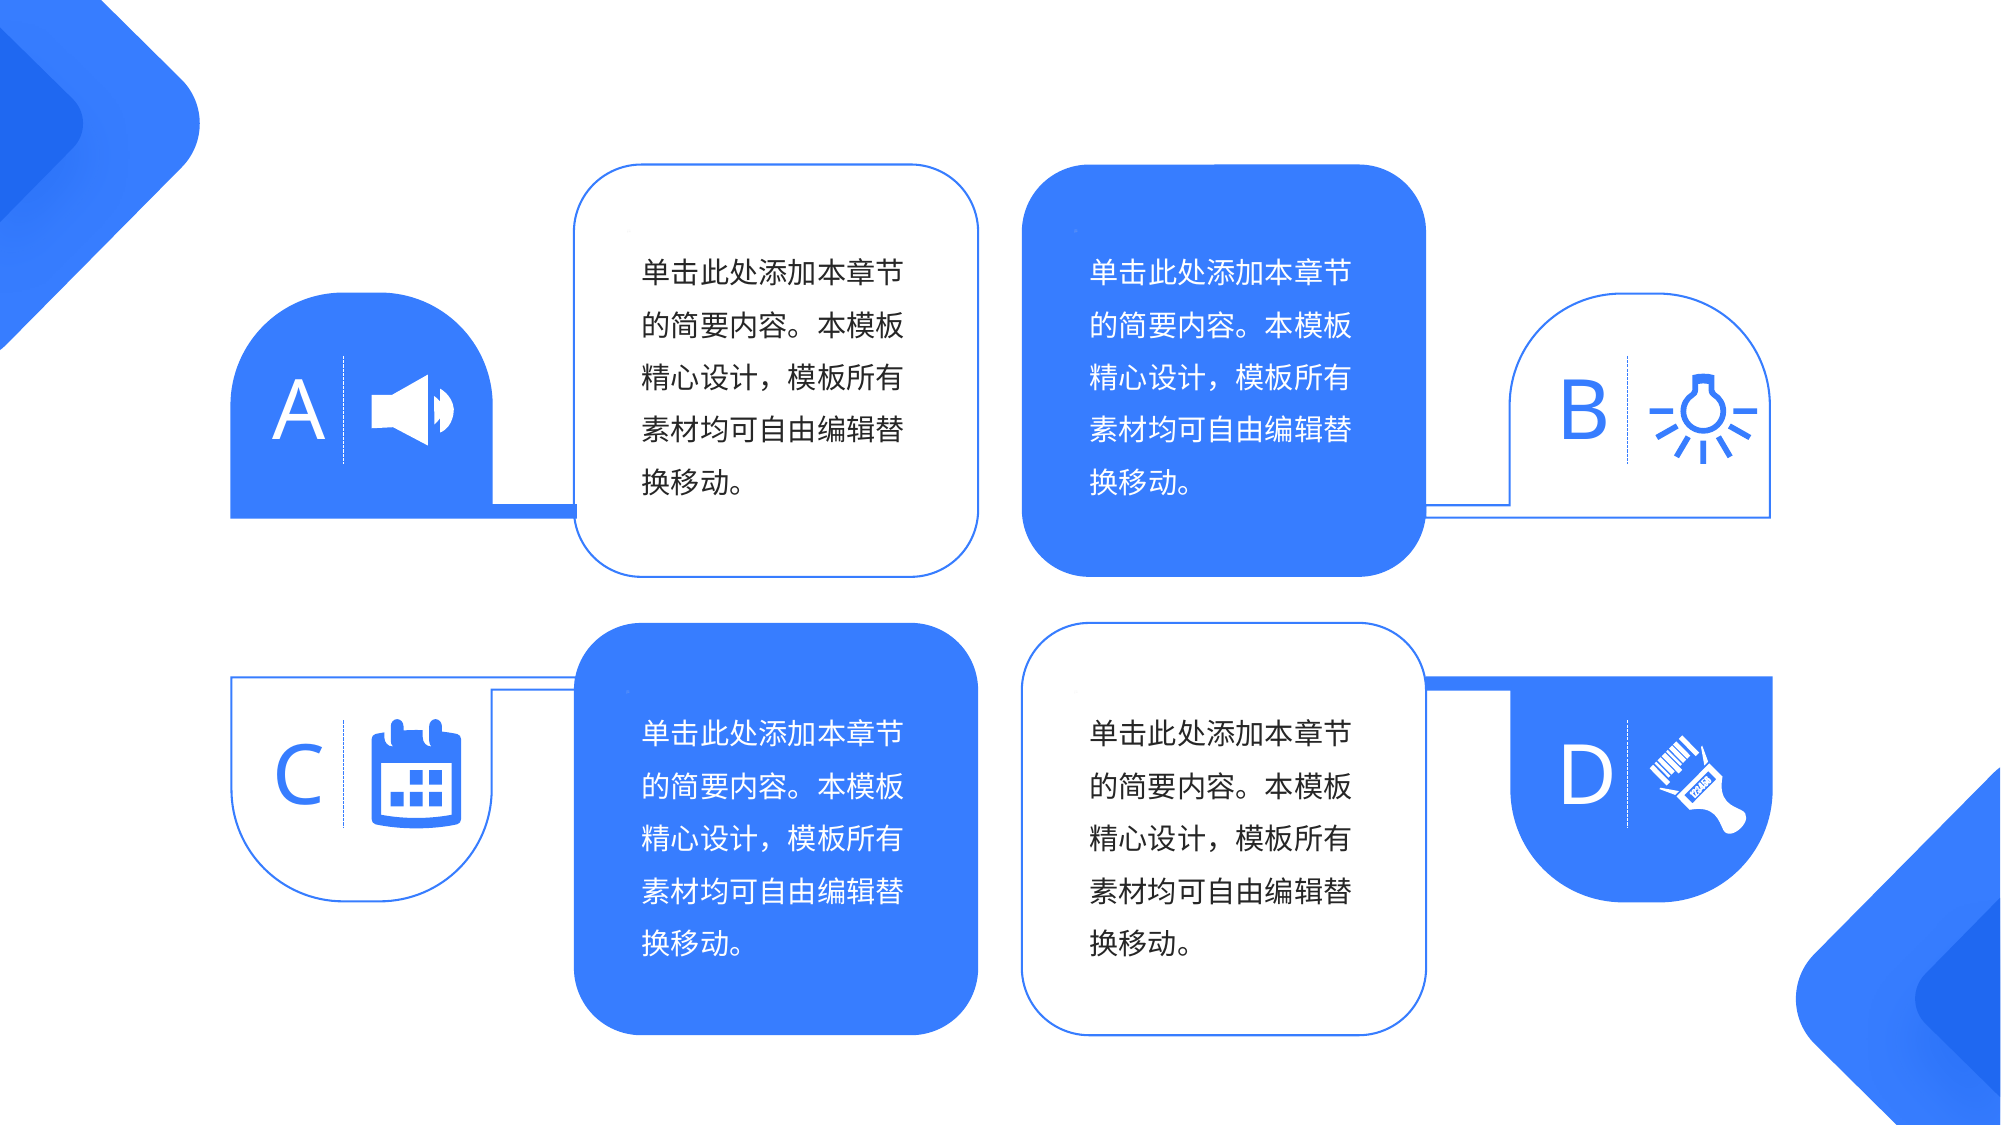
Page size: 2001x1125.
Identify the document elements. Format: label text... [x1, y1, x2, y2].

text_box [1715, 435, 1733, 459]
text_box [433, 388, 454, 433]
text_box [371, 374, 428, 446]
text_box [1673, 435, 1691, 459]
text_box 单击此处添加本章节的简要内容。本模板精心设计，模板所有素材均可自由编辑替换移动。 [626, 690, 925, 968]
text_box [1427, 292, 1771, 519]
text_box [1680, 373, 1727, 434]
text_box B [1529, 325, 1609, 488]
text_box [245, 325, 344, 489]
text_box [1733, 408, 1758, 414]
text_box [1020, 621, 1428, 1037]
text_box C [245, 689, 325, 853]
text_box 单击此处添加本章节的简要内容。本模板精心设计，模板所有素材均可自由编辑替换移动。 [1074, 229, 1373, 507]
text_box [1659, 745, 1747, 834]
text_box [1426, 676, 1773, 903]
text_box [572, 621, 980, 1037]
text_box [1700, 440, 1707, 464]
text_box [230, 292, 577, 519]
text_box [1649, 741, 1691, 786]
text_box [230, 676, 574, 903]
text_box [1727, 423, 1752, 440]
text_box [371, 719, 462, 829]
text_box [1020, 163, 1428, 578]
text_box [572, 163, 980, 578]
text_box [1678, 735, 1700, 757]
text_box 单击此处添加本章节的简要内容。本模板精心设计，模板所有素材均可自由编辑替换移动。 [627, 229, 926, 507]
text_box 单击此处添加本章节的简要内容。本模板精心设计，模板所有素材均可自由编辑替换移动。 [1074, 690, 1373, 968]
text_box [1655, 423, 1679, 440]
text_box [1529, 689, 1628, 853]
text_box [1649, 408, 1674, 414]
